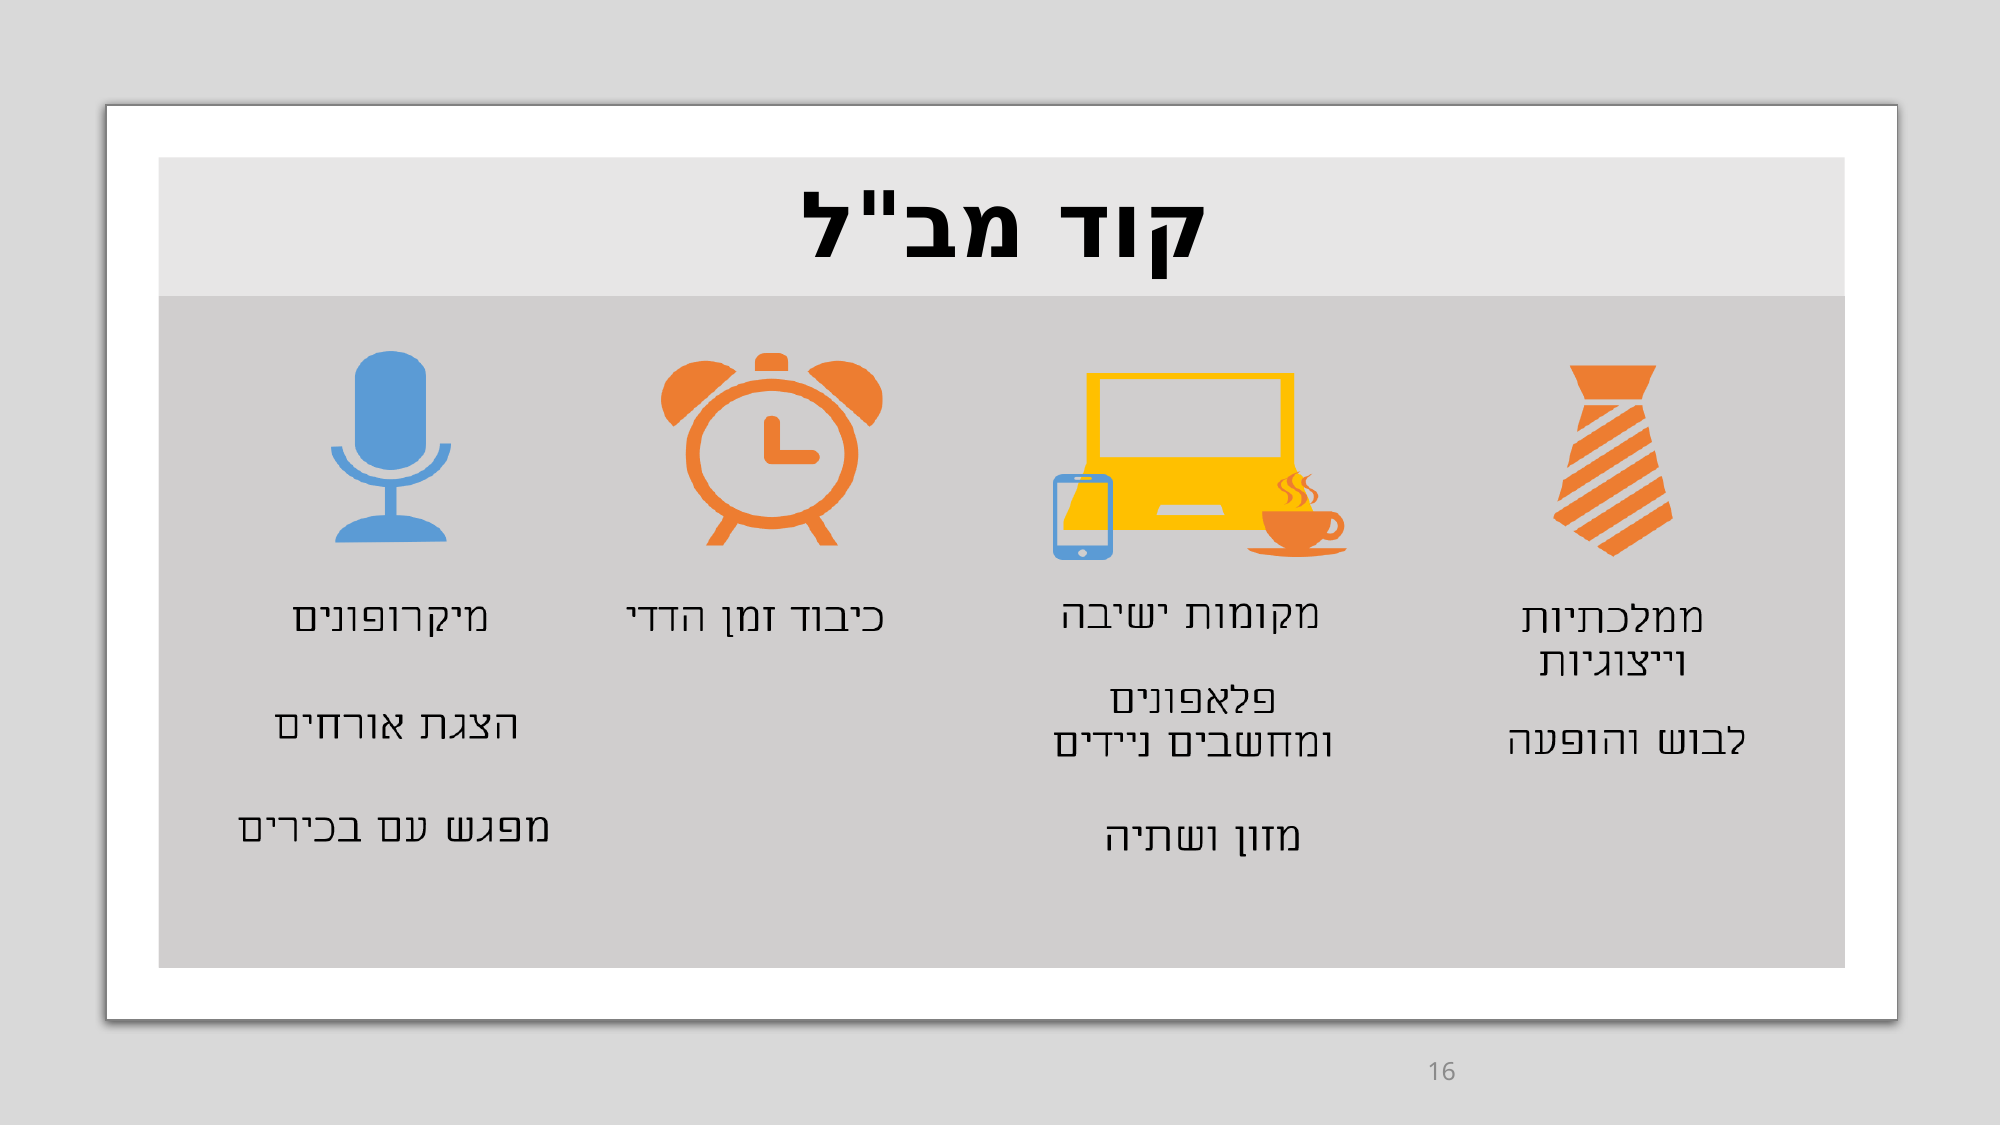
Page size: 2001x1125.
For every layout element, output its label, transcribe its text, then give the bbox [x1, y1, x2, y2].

picture [158, 296, 1845, 968]
text_box קוד מב"ל [215, 170, 1797, 296]
text_box [105, 104, 1898, 1021]
text_box [0, 0, 2000, 1125]
slide_number 16 [1412, 1042, 1863, 1103]
text_box [158, 156, 1846, 968]
